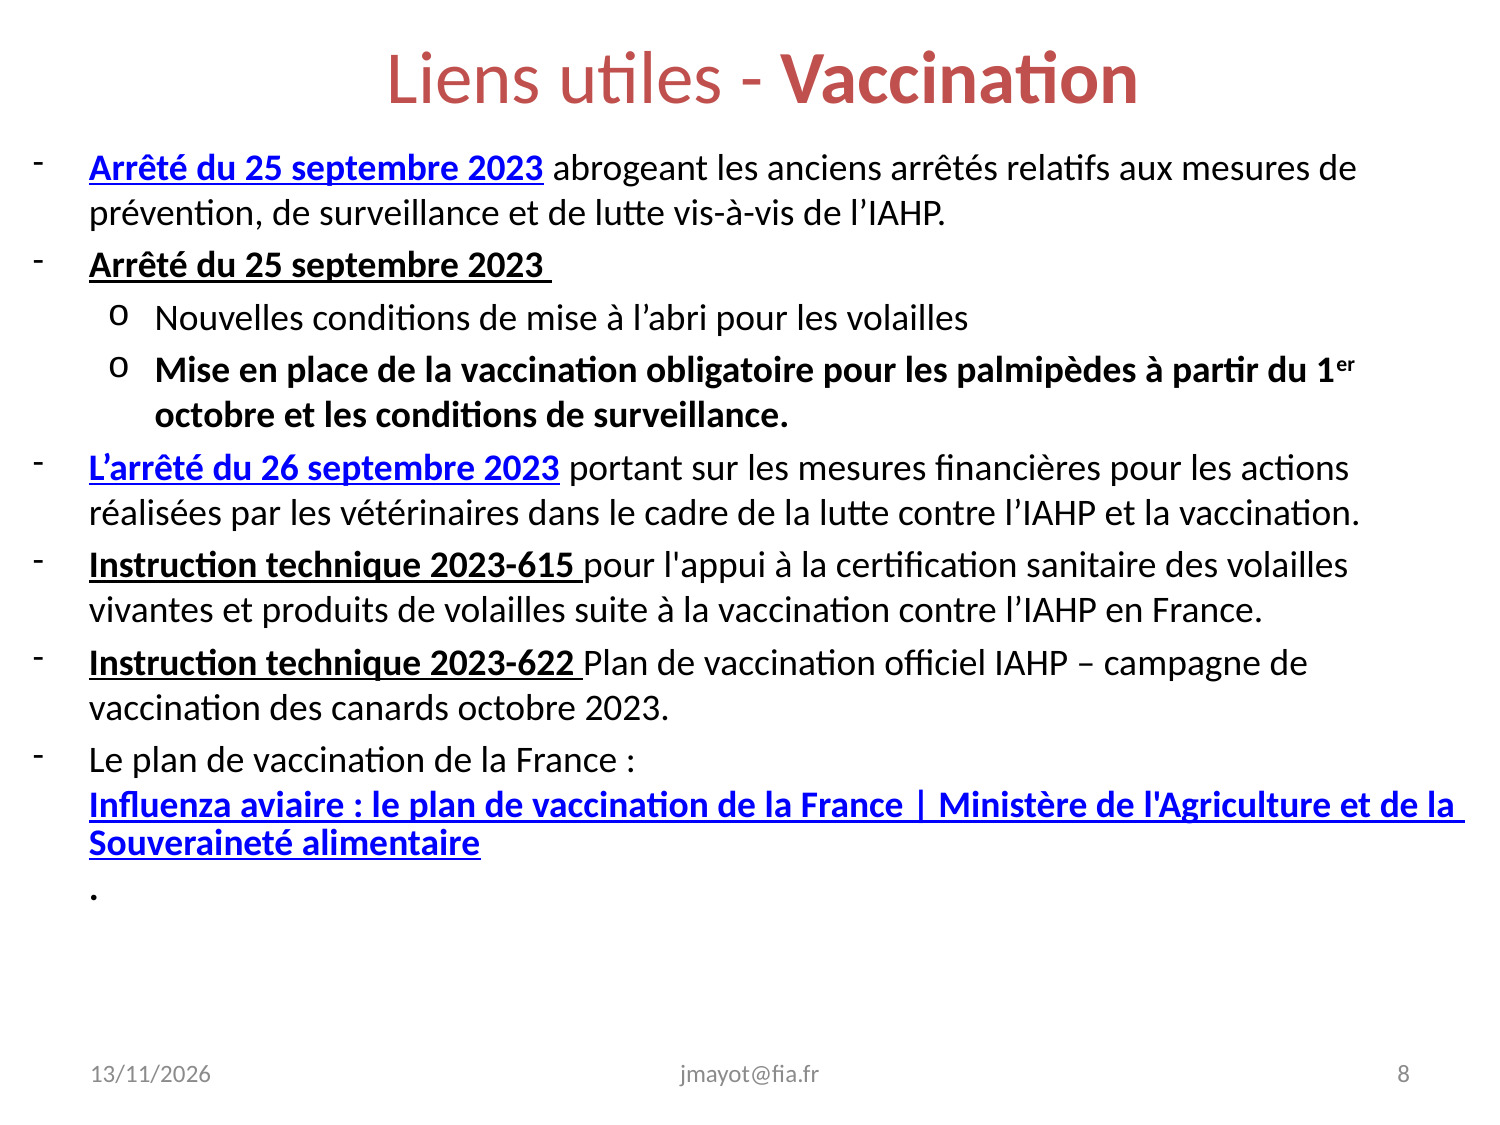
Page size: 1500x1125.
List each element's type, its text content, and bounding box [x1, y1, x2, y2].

text_box Liens utiles - Vaccination [159, 21, 1376, 126]
slide_number 8 [1074, 1042, 1425, 1103]
list Arrêté du 25 septembre 2023 abrogeant les anciens arrêtés relatifs aux mesures de prévention, de surveillance et de lutte vis-à-vis de l’IAHP. Arrêté du 25 septembre 2023 Nouvelles conditions de mise à l’abri pour les volailles Mise en place de la vaccination obligatoire pour les palmipèdes à partir du 1er octobre et les conditions de surveillance. L’arrêté du 26 septembre 2023 portant sur les mesures financières pour les actions réalisées par les vétérinaires dans le cadre de la lutte contre l’IAHP et la vaccination. Instruction technique 2023-615 pour l'appui à la certification sanitaire des volailles vivantes et produits de volailles suite à la vaccination contre l’IAHP en France. Instruction technique 2023-622 Plan de vaccination officiel IAHP – campagne de vaccination des canards octobre 2023. Le plan de vaccination de la France : Influenza aviaire : le plan de vaccination de la France | Ministère de l'Agriculture et de la Souveraineté alimentaire. [17, 135, 1483, 1071]
footer jmayot@fia.fr [512, 1042, 988, 1103]
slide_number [75, 1042, 425, 1103]
